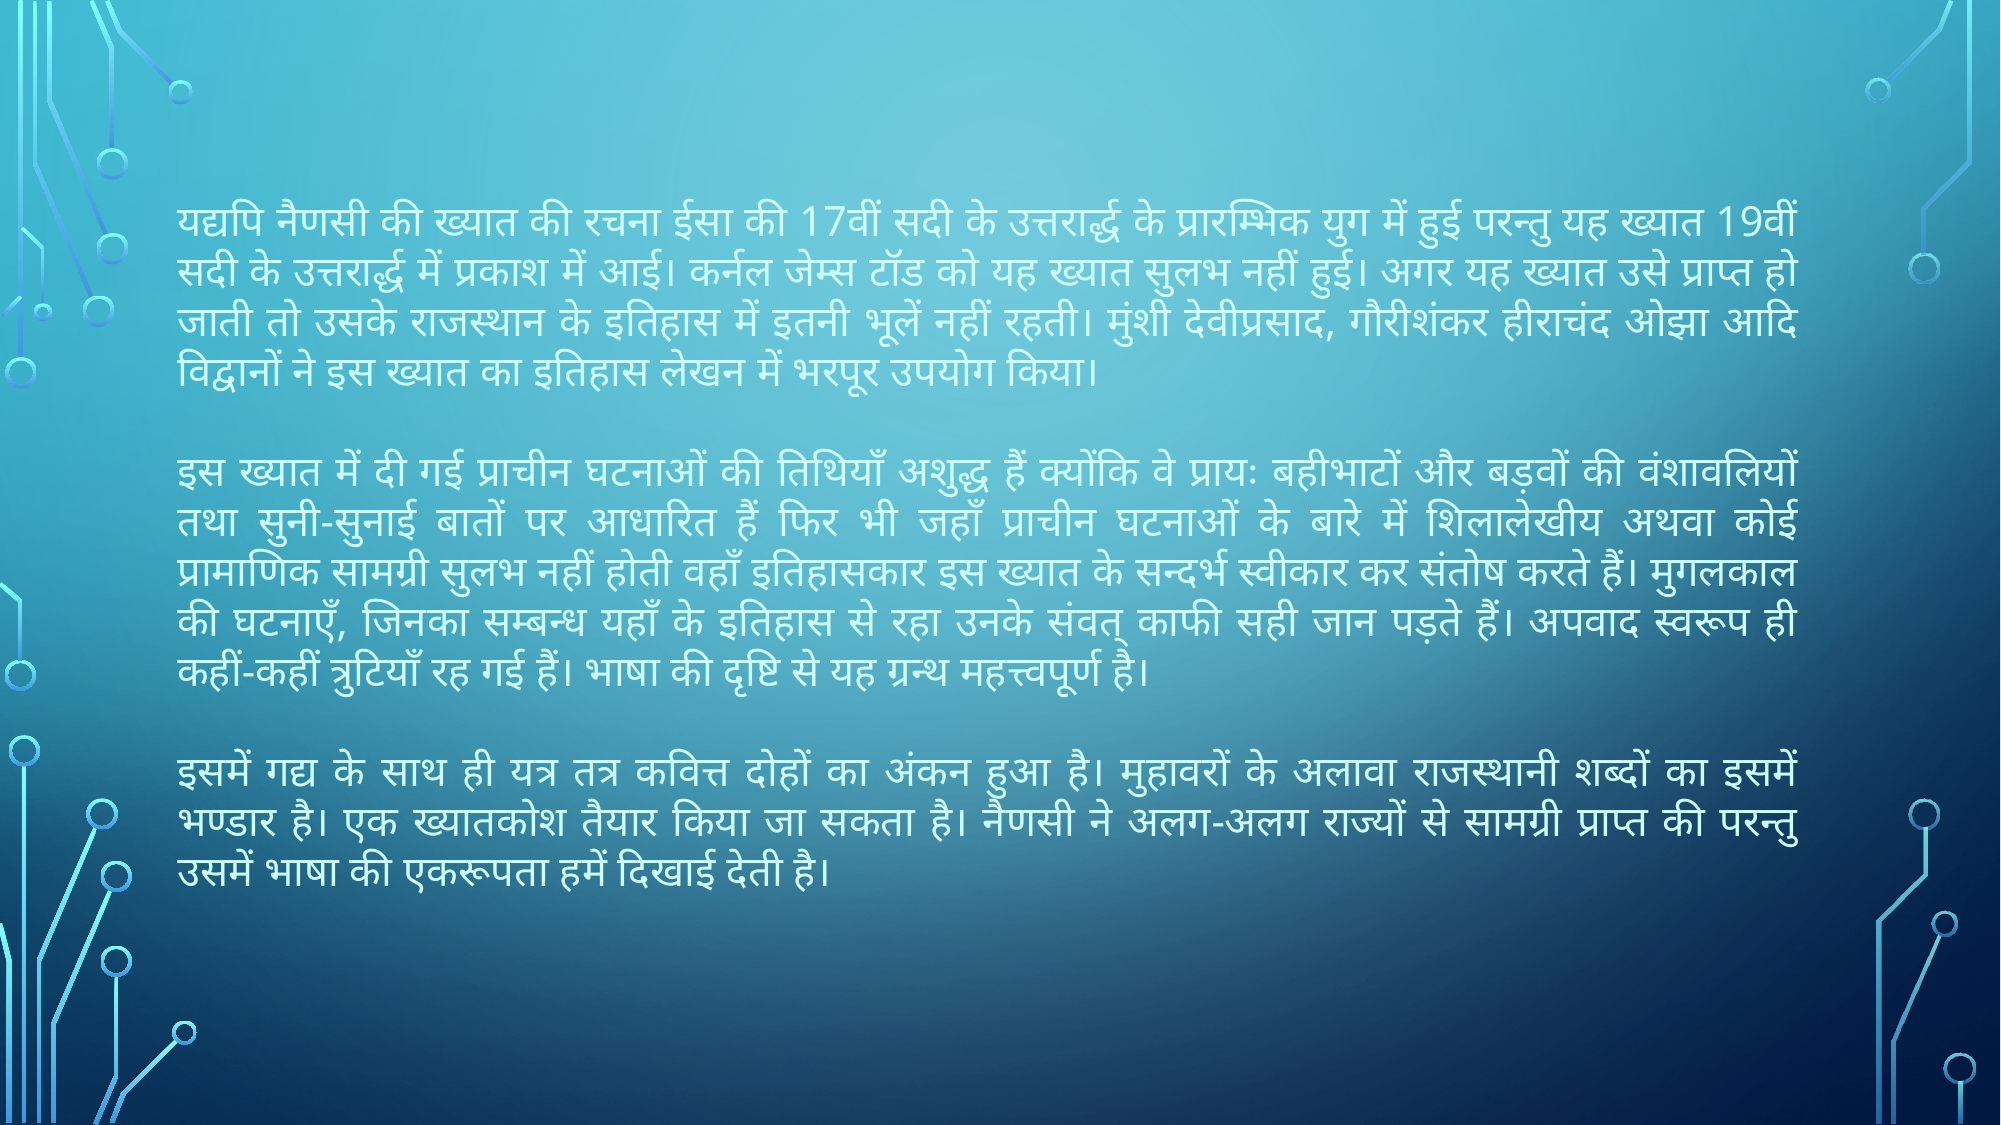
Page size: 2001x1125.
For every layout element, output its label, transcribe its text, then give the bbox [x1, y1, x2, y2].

text_box यद्यपि नैणसी की ख्यात की रचना ईसा की 17वीं सदी के उत्तरार्द्ध के प्रारम्भिक युग में हुई परन्तु यह ख्यात 19वीं सदी के उत्तरार्द्ध में प्रकाश में आई। कर्नल जेम्स टॉड को यह ख्यात सुलभ नहीं हुई। अगर यह ख्यात उसे प्राप्त हो जाती तो उसके राजस्थान के इतिहास में इतनी भूलें नहीं रहती। मुंशी देवीप्रसाद, गौरीशंकर हीराचंद ओझा आदि विद्वानों ने इस ख्यात का इतिहास लेखन में भरपूर उपयोग किया। इस ख्यात में दी गई प्राचीन घटनाओं की तिथियाँ अशुद्ध हैं क्योंकि वे प्रायः बहीभाटों और बड़वों की वंशावलियों तथा सुनी-सुनाई बातों पर आधारित हैं फिर भी जहाँ प्राचीन घटनाओं के बारे में शिलालेखीय अथवा कोई प्रामाणिक सामग्री सुलभ नहीं होती वहाँ इतिहासकार इस ख्यात के सन्दर्भ स्वीकार कर संतोष करते हैं। मुगलकाल की घटनाएँ, जिनका सम्बन्ध यहाँ के इतिहास से रहा उनके संवत् काफी सही जान पड़ते हैं। अपवाद स्वरूप ही कहीं-कहीं त्रुटियाँ रह गई हैं। भाषा की दृष्टि से यह ग्रन्थ महत्त्वपूर्ण है। इसमें गद्य के साथ ही यत्र तत्र कवित्त दोहों का अंकन हुआ है। मुहावरों के अलावा राजस्थानी शब्दों का इसमें भण्डार है। एक ख्यातकोश तैयार किया जा सकता है। नैणसी ने अलग-अलग राज्यों से सामग्री प्राप्त की परन्तु उसमें भाषा की एकरूपता हमें दिखाई देती है। [162, 187, 1813, 903]
